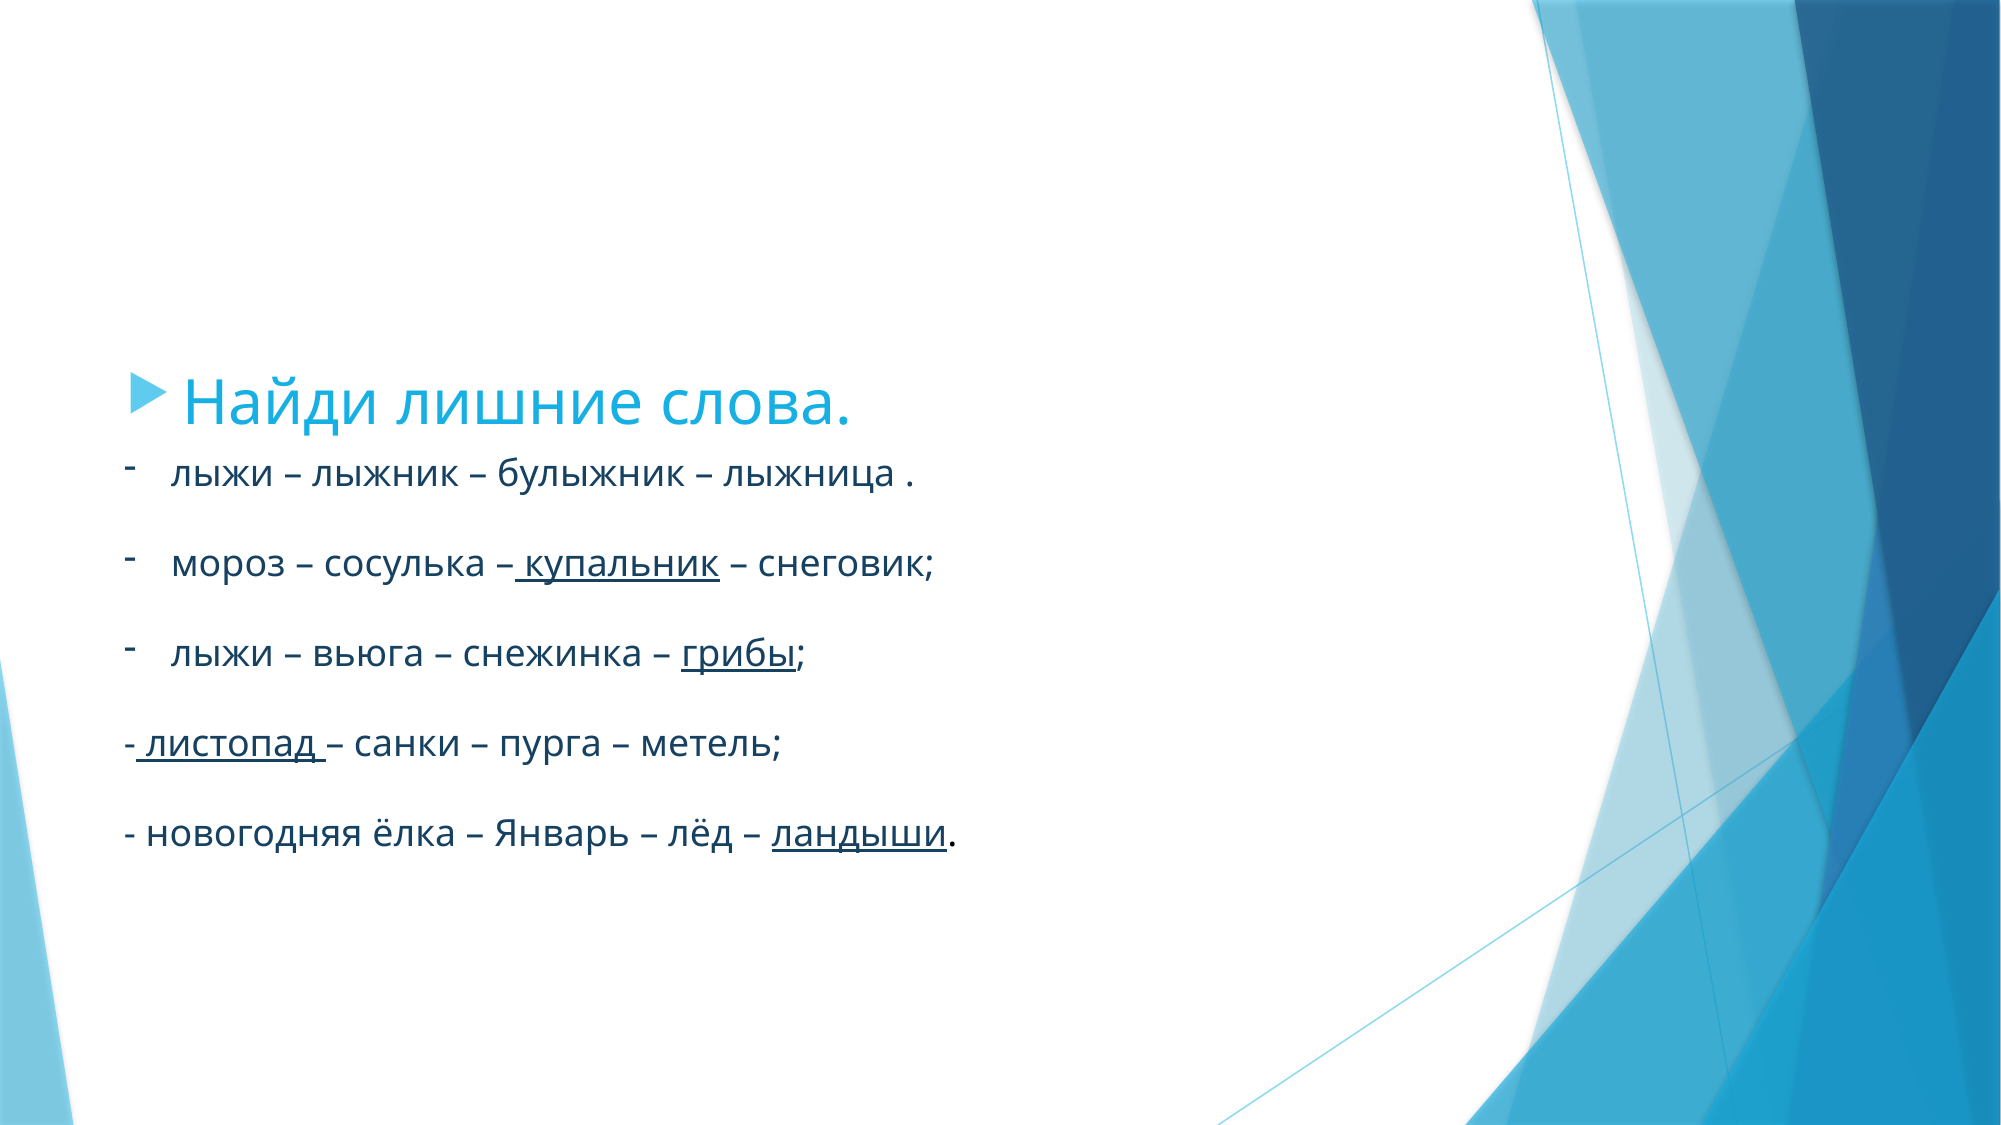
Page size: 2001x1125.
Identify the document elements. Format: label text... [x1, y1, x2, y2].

text_box лыжи – лыжник – булыжник – лыжница . мороз – сосулька – купальник – снеговик; лыжи – вьюга – снежинка – грибы; - листопад – санки – пурга – метель; - новогодняя ёлка – Январь – лёд – ландыши. [109, 441, 1500, 861]
list Найди лишние слова. [111, 354, 1522, 992]
